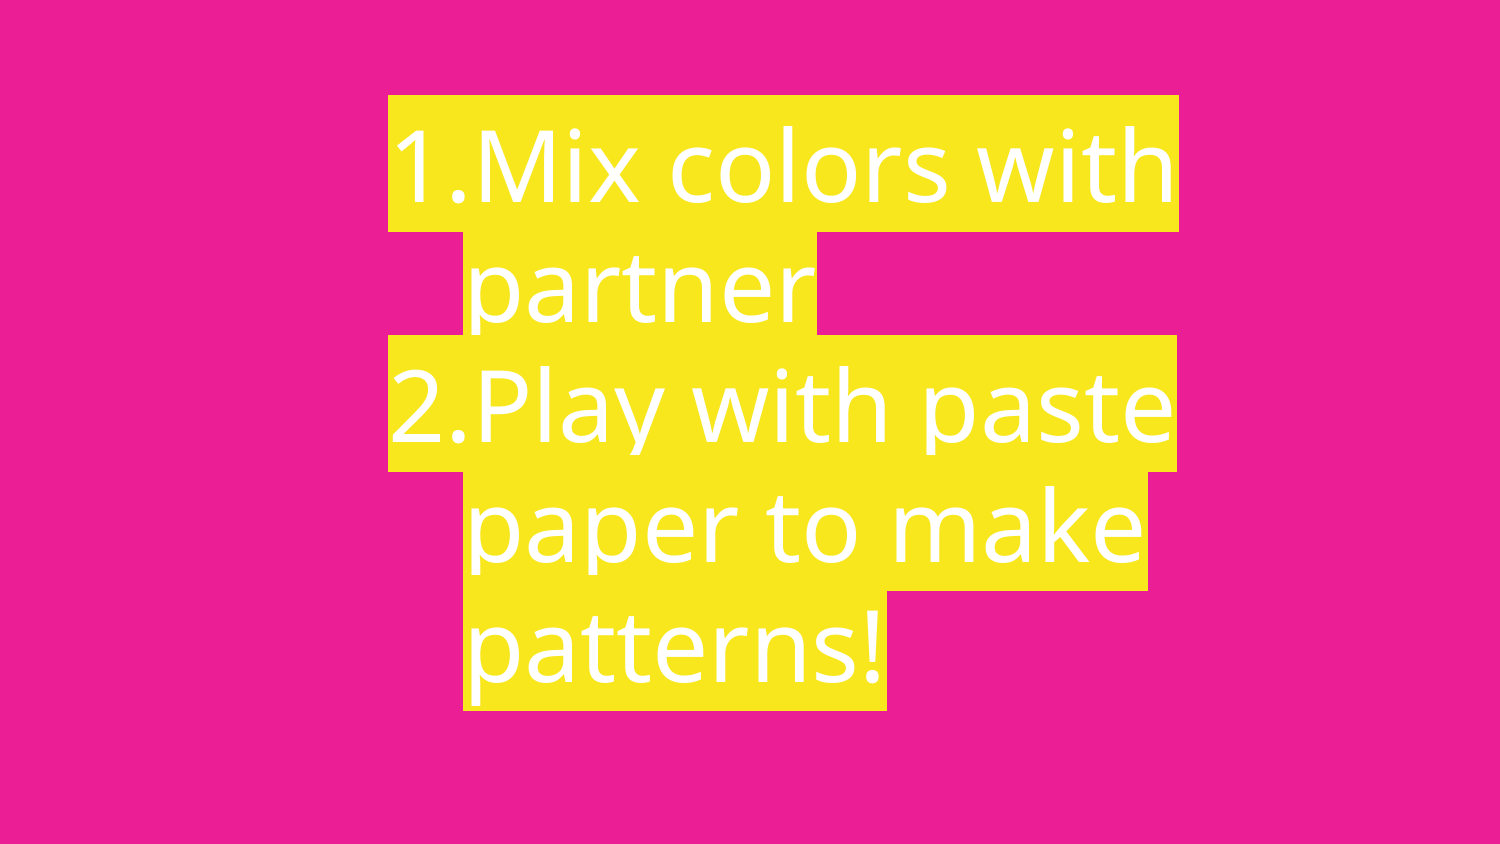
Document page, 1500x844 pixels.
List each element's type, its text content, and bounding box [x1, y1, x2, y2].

title Mix colors with partner Play with paste paper to make patterns! [373, 66, 1253, 738]
